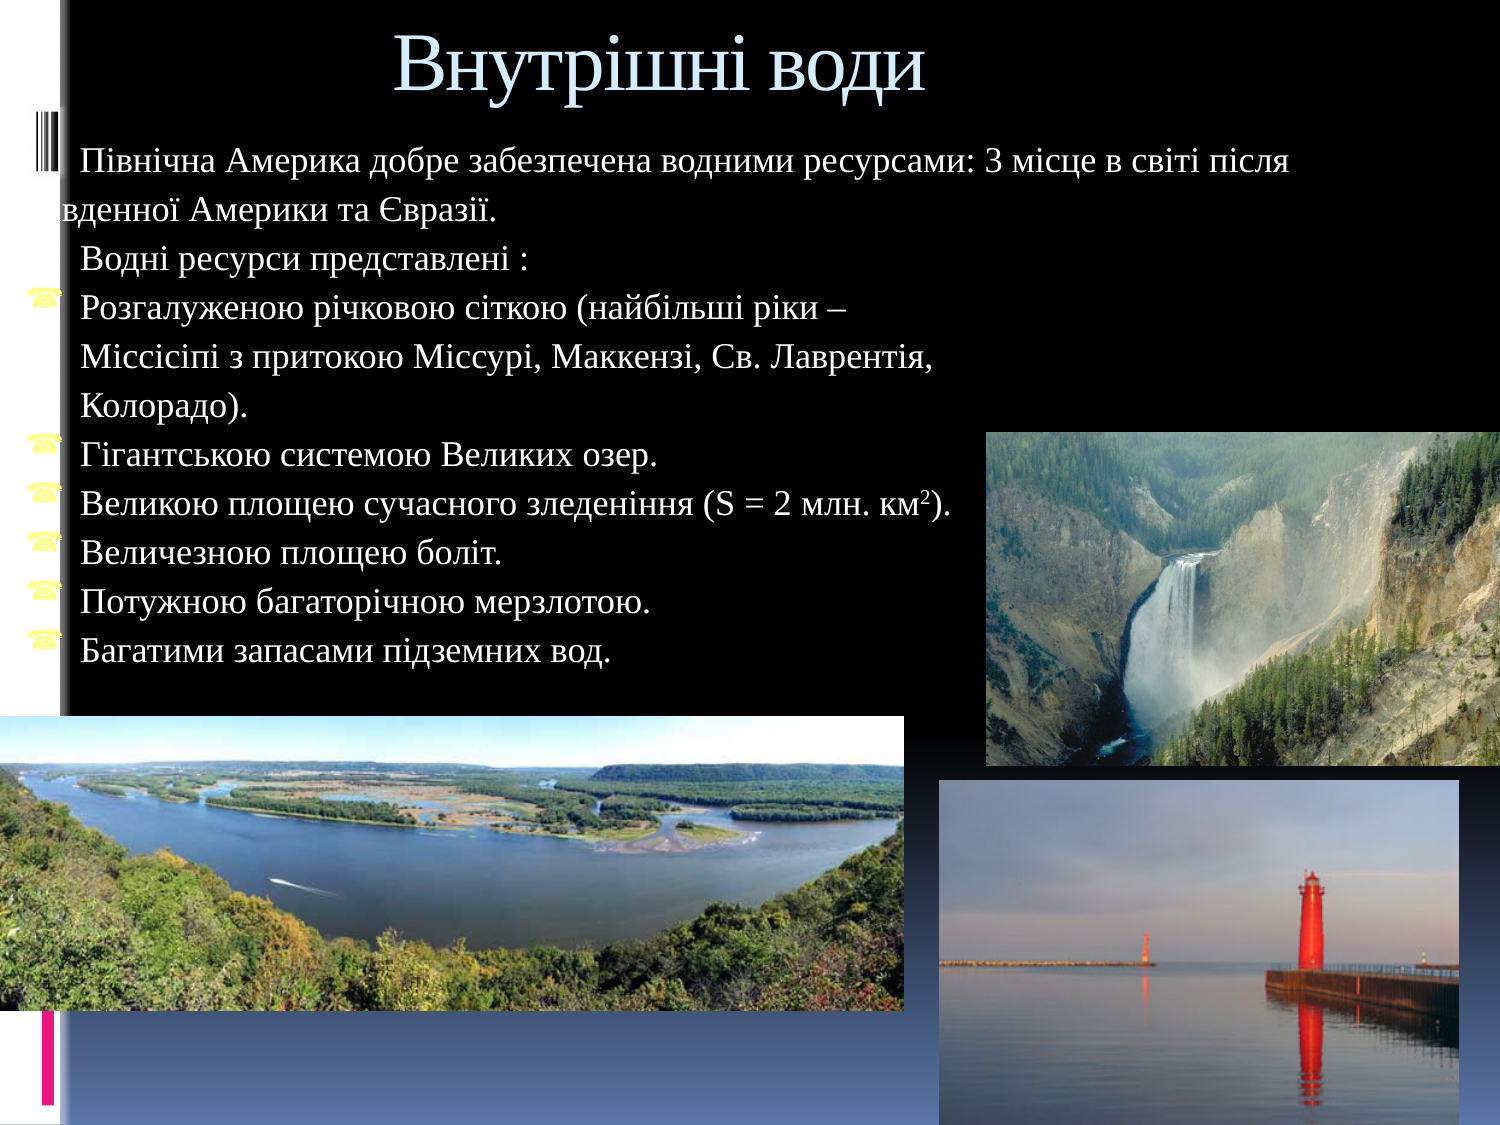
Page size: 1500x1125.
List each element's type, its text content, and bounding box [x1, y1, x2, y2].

picture [985, 432, 1500, 766]
list Північна Америка добре забезпечена водними ресурсами: 3 місце в світі після Південної Америки та Євразії. Водні ресурси представлені : Розгалуженою річковою сіткою (найбільші ріки – Міссісіпі з притокою Міссурі, Маккензі, Св. Лаврентія, Колорадо). Гігантською системою Великих озер. Великою площею сучасного зледеніння (S = 2 млн. км2). Величезною площею боліт. Потужною багаторічною мерзлотою. Багатими запасами підземних вод. [0, 137, 1500, 681]
picture [0, 715, 905, 1011]
title Внутрішні води [76, 0, 1427, 116]
picture [938, 780, 1460, 1125]
